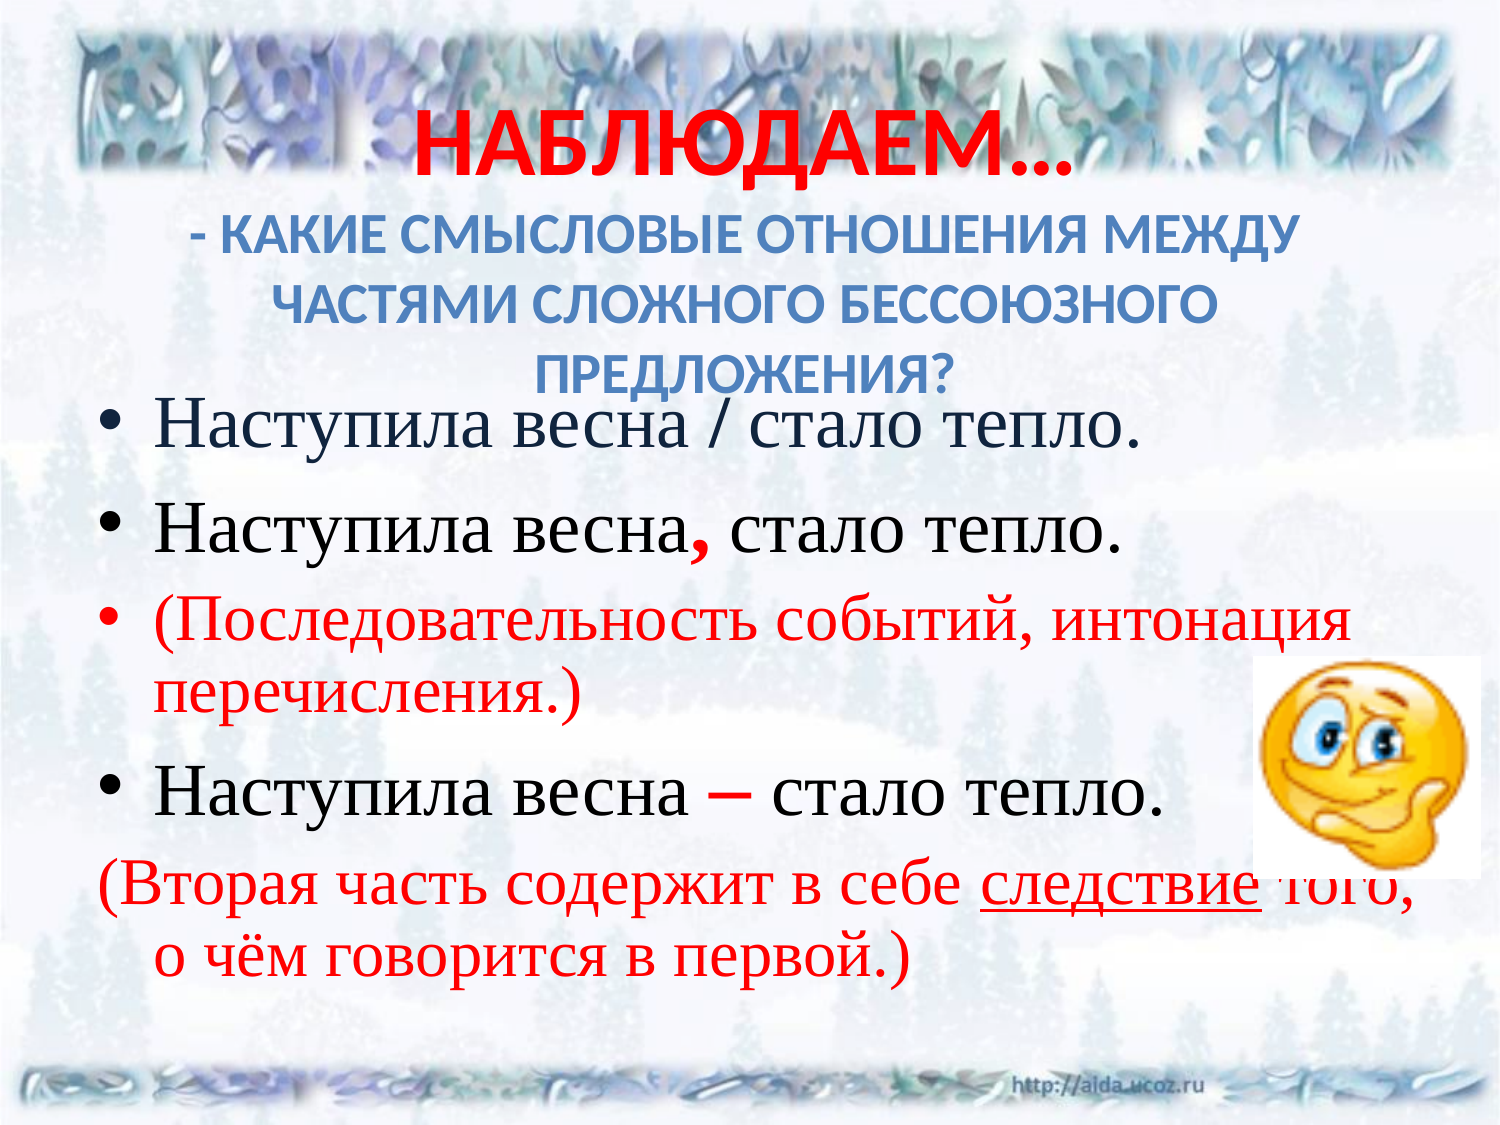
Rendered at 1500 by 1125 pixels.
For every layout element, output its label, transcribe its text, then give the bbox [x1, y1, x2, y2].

title Наблюдаем… - Какие смысловые отношения между частями сложного бессоюзного предложения? [70, 93, 1421, 387]
list Наступила весна / стало тепло. Наступила весна, стало тепло. (Последовательность событий, интонация перечисления.) Наступила весна – стало тепло. (Вторая часть содержит в себе следствие того, о чём говорится в первой.) [81, 374, 1433, 1055]
picture [1253, 655, 1481, 880]
